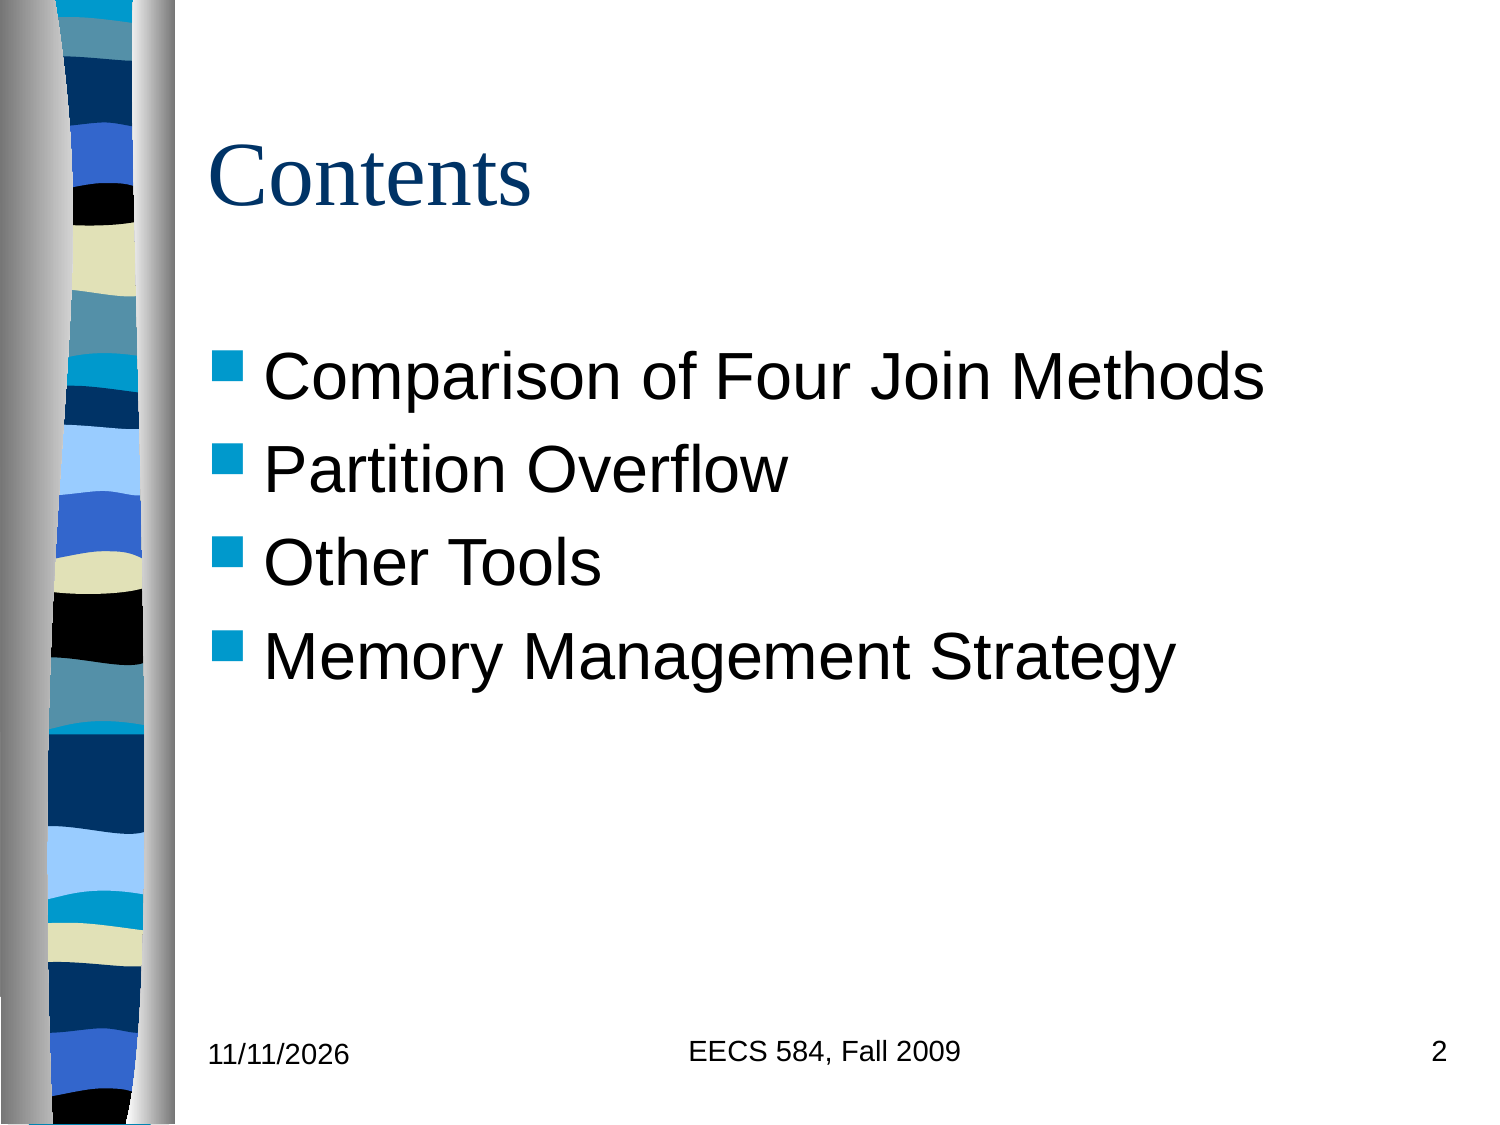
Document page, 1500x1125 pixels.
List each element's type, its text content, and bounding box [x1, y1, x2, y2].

slide_number 2 [1149, 1025, 1463, 1100]
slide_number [192, 1027, 505, 1103]
title Contents [192, 74, 1468, 263]
footer EECS 584, Fall 2009 [587, 1025, 1063, 1100]
list Comparison of Four Join Methods Partition Overflow Other Tools Memory Management Strategy [192, 324, 1468, 1001]
